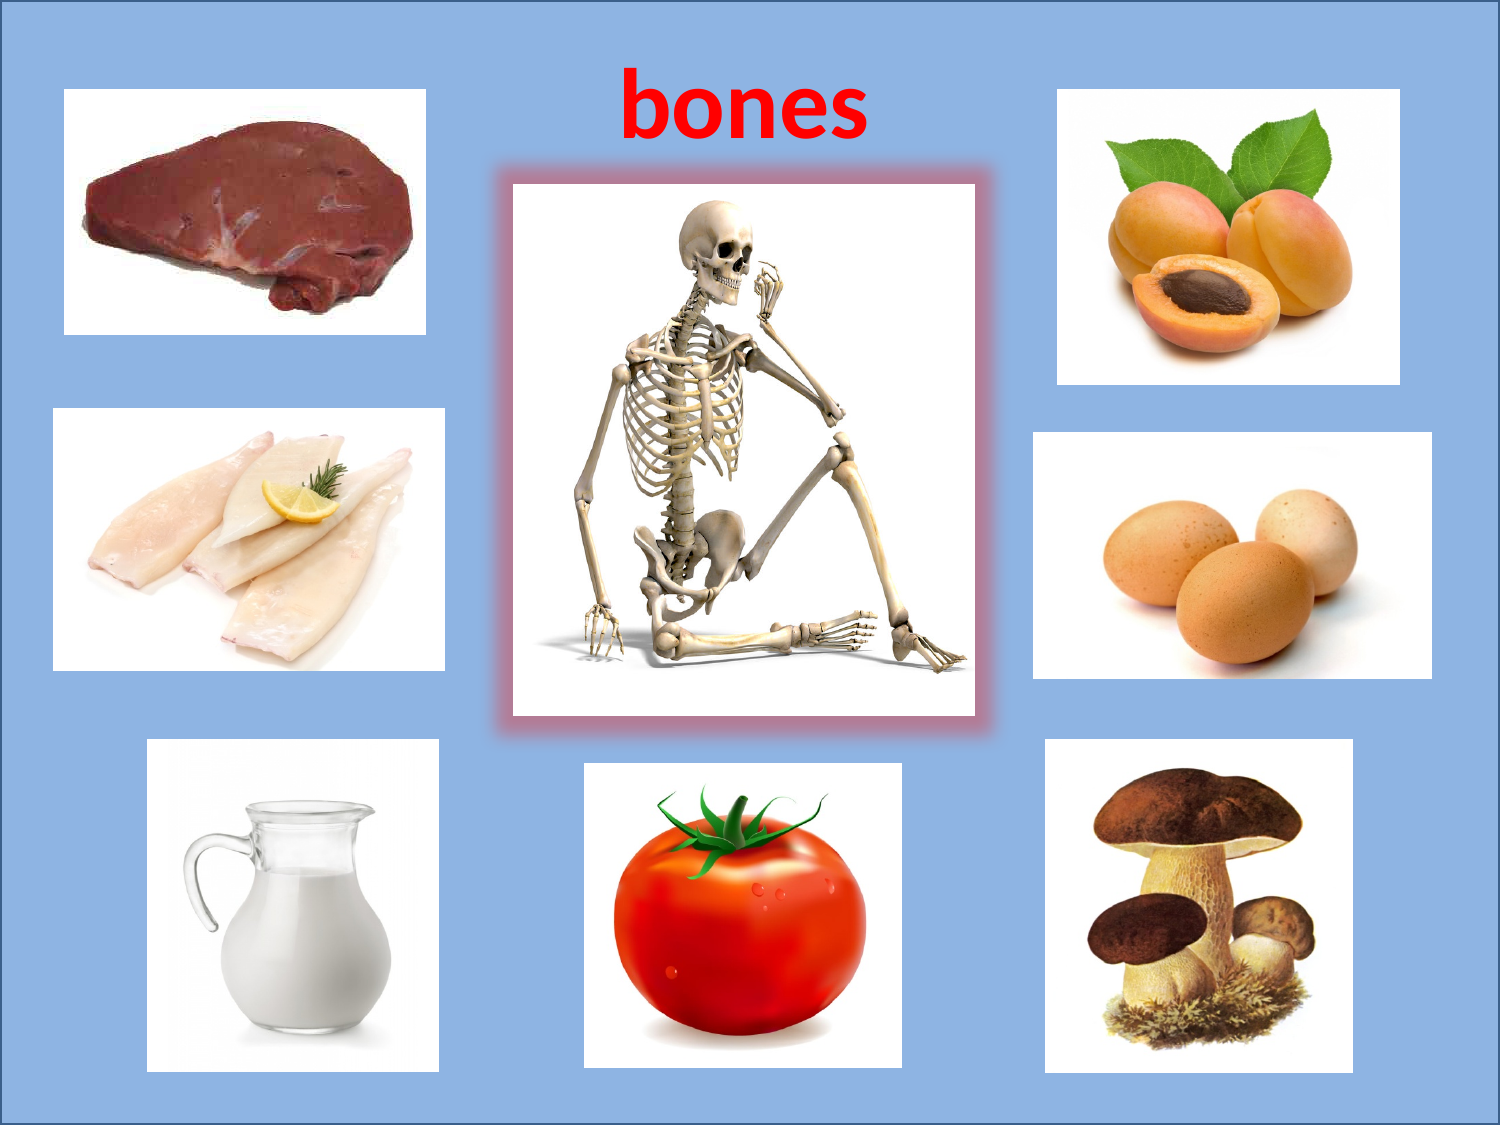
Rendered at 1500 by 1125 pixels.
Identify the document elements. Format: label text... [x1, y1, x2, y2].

text_box heart [498, 168, 991, 733]
picture [147, 739, 439, 1072]
picture [1033, 432, 1432, 679]
picture [1045, 739, 1353, 1074]
picture [584, 762, 902, 1068]
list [513, 184, 975, 717]
text_box bones [501, 30, 987, 166]
text_box skin [486, 158, 1003, 746]
picture [52, 408, 446, 671]
picture [1056, 89, 1400, 385]
text_box [493, 166, 996, 738]
text_box [0, 0, 1500, 1125]
picture [64, 89, 426, 335]
